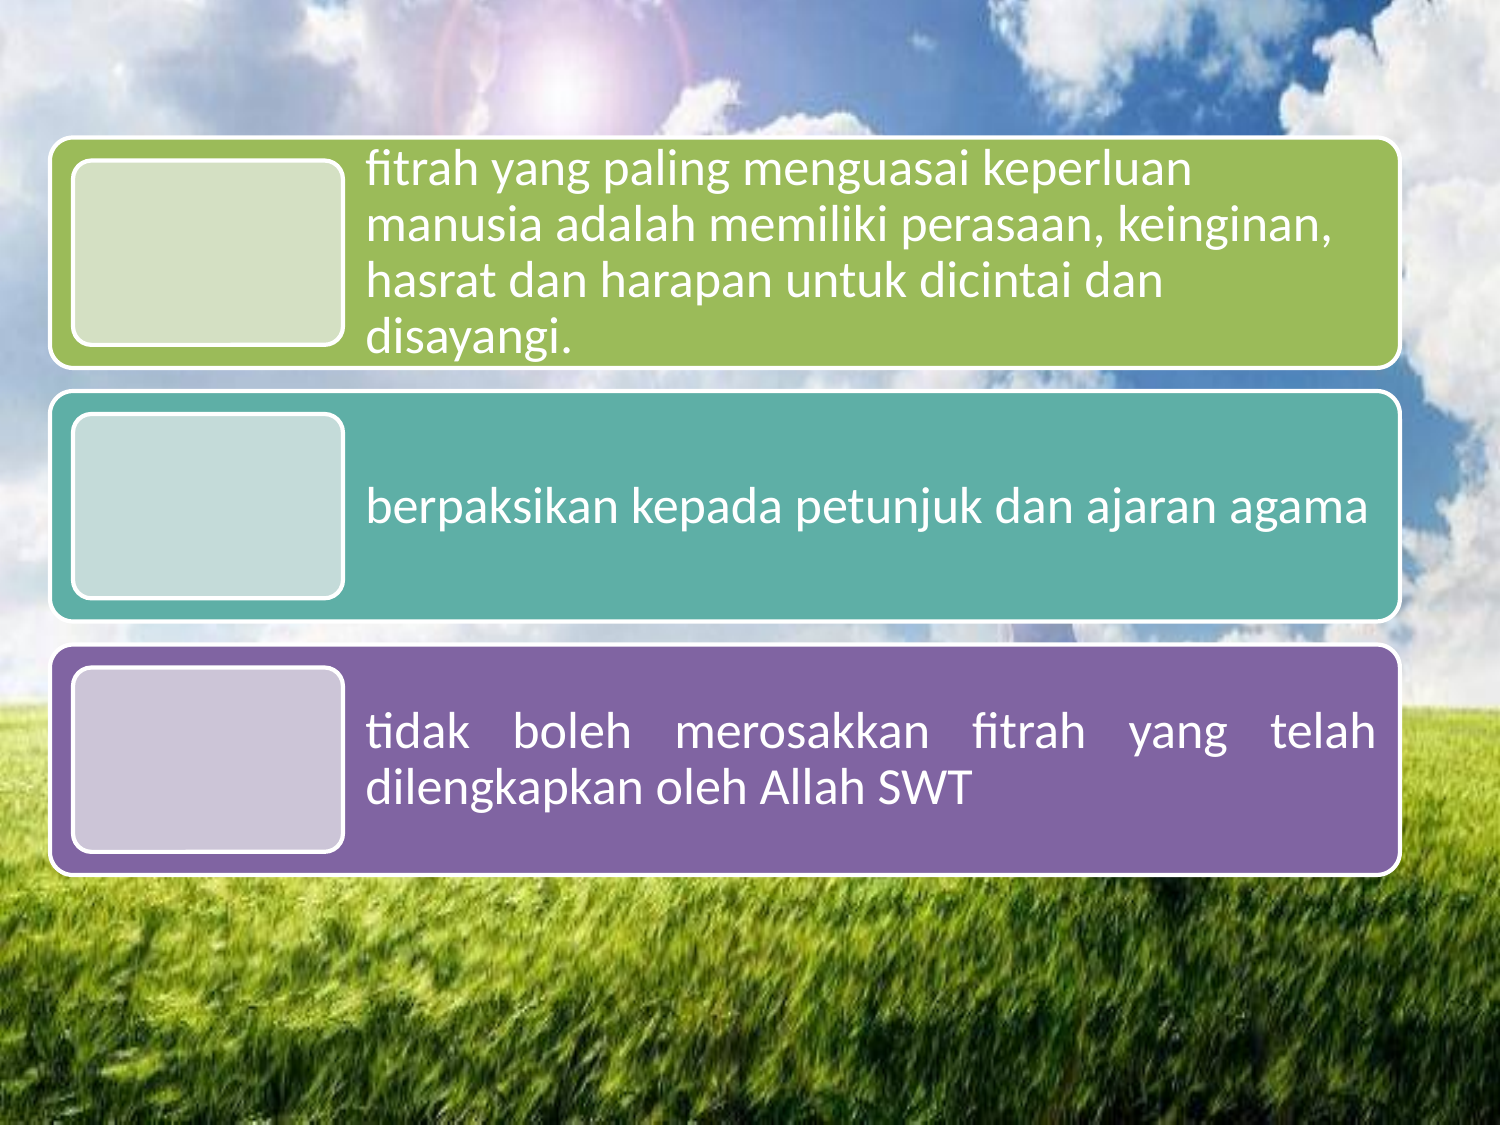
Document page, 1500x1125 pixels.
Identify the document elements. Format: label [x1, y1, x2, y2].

text_box [49, 137, 1401, 876]
picture [0, 0, 1500, 1125]
